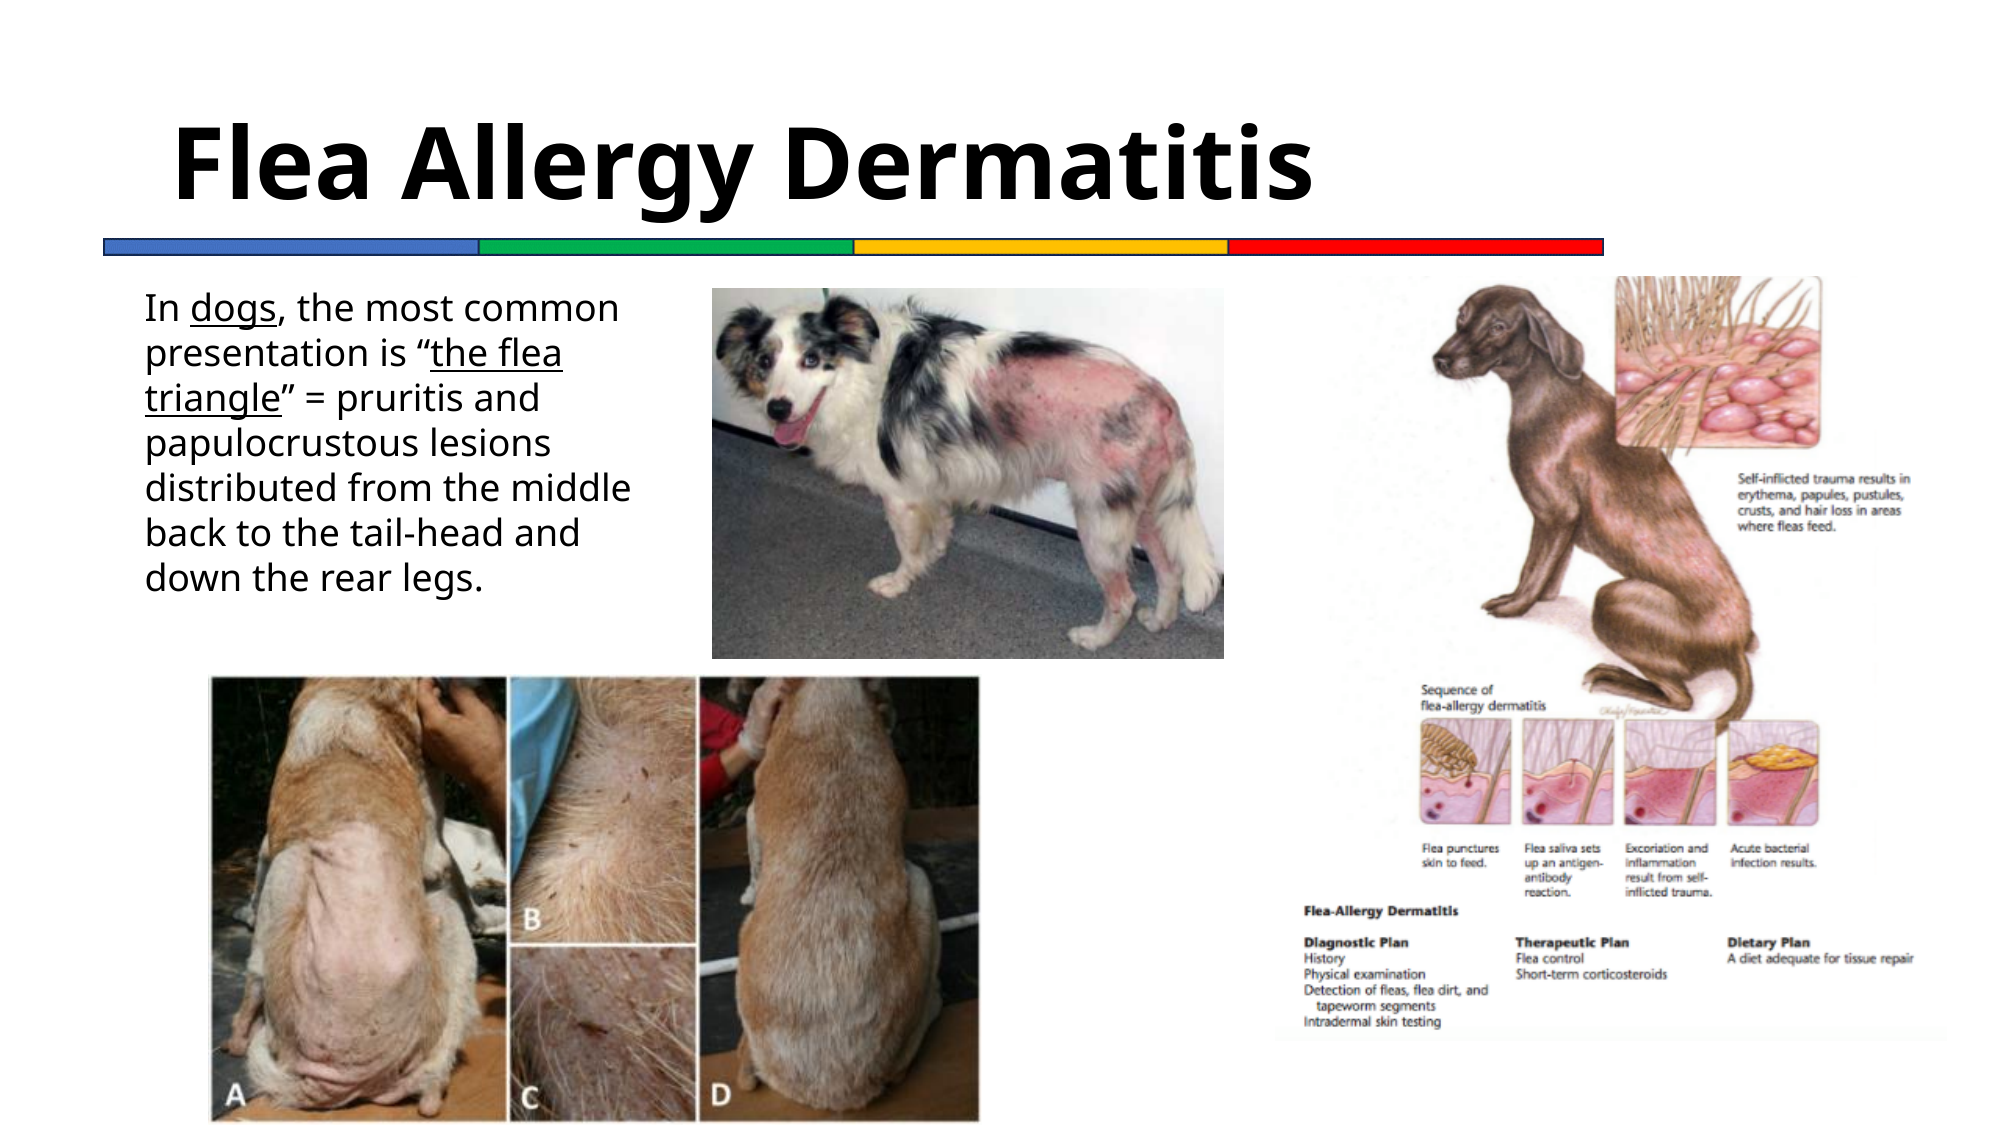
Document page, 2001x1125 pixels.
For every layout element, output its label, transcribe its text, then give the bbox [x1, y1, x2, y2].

picture [712, 288, 1224, 660]
picture [208, 674, 983, 1125]
picture [1274, 276, 1948, 1042]
picture [1383, 238, 1604, 256]
title Flea Allergy Dermatitis [104, 59, 1383, 260]
text_box In dogs, the most common presentation is “the flea triangle” = pruritis and papulocrustous lesions distributed from the middle back to the tail-head and down the rear legs. [129, 276, 662, 607]
